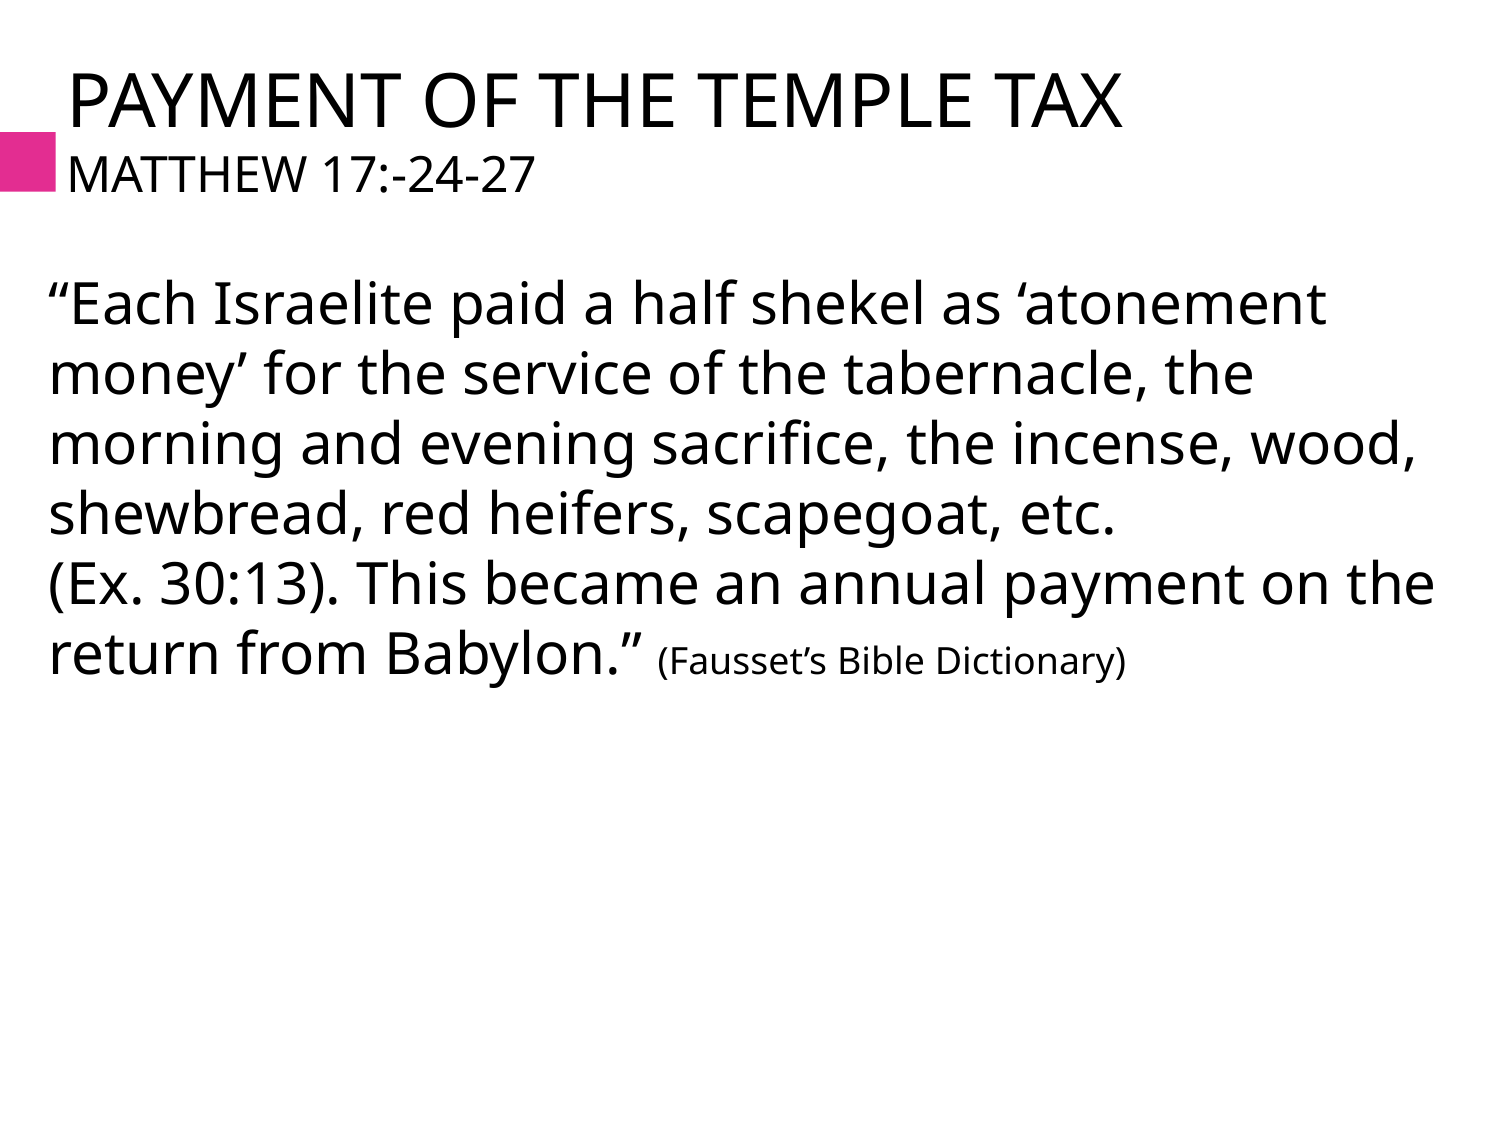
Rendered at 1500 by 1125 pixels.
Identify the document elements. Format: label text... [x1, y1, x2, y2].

list “Each Israelite paid a half shekel as ‘atonement money’ for the service of the tabernacle, the morning and evening sacrifice, the incense, wood, shewbread, red heifers, scapegoat, etc. (Ex. 30:13). This became an annual payment on the return from Babylon.” (Fausset’s Bible Dictionary) [33, 258, 1475, 912]
title Payment of the temple tax Matthew 17:-24-27 [51, 45, 1455, 249]
